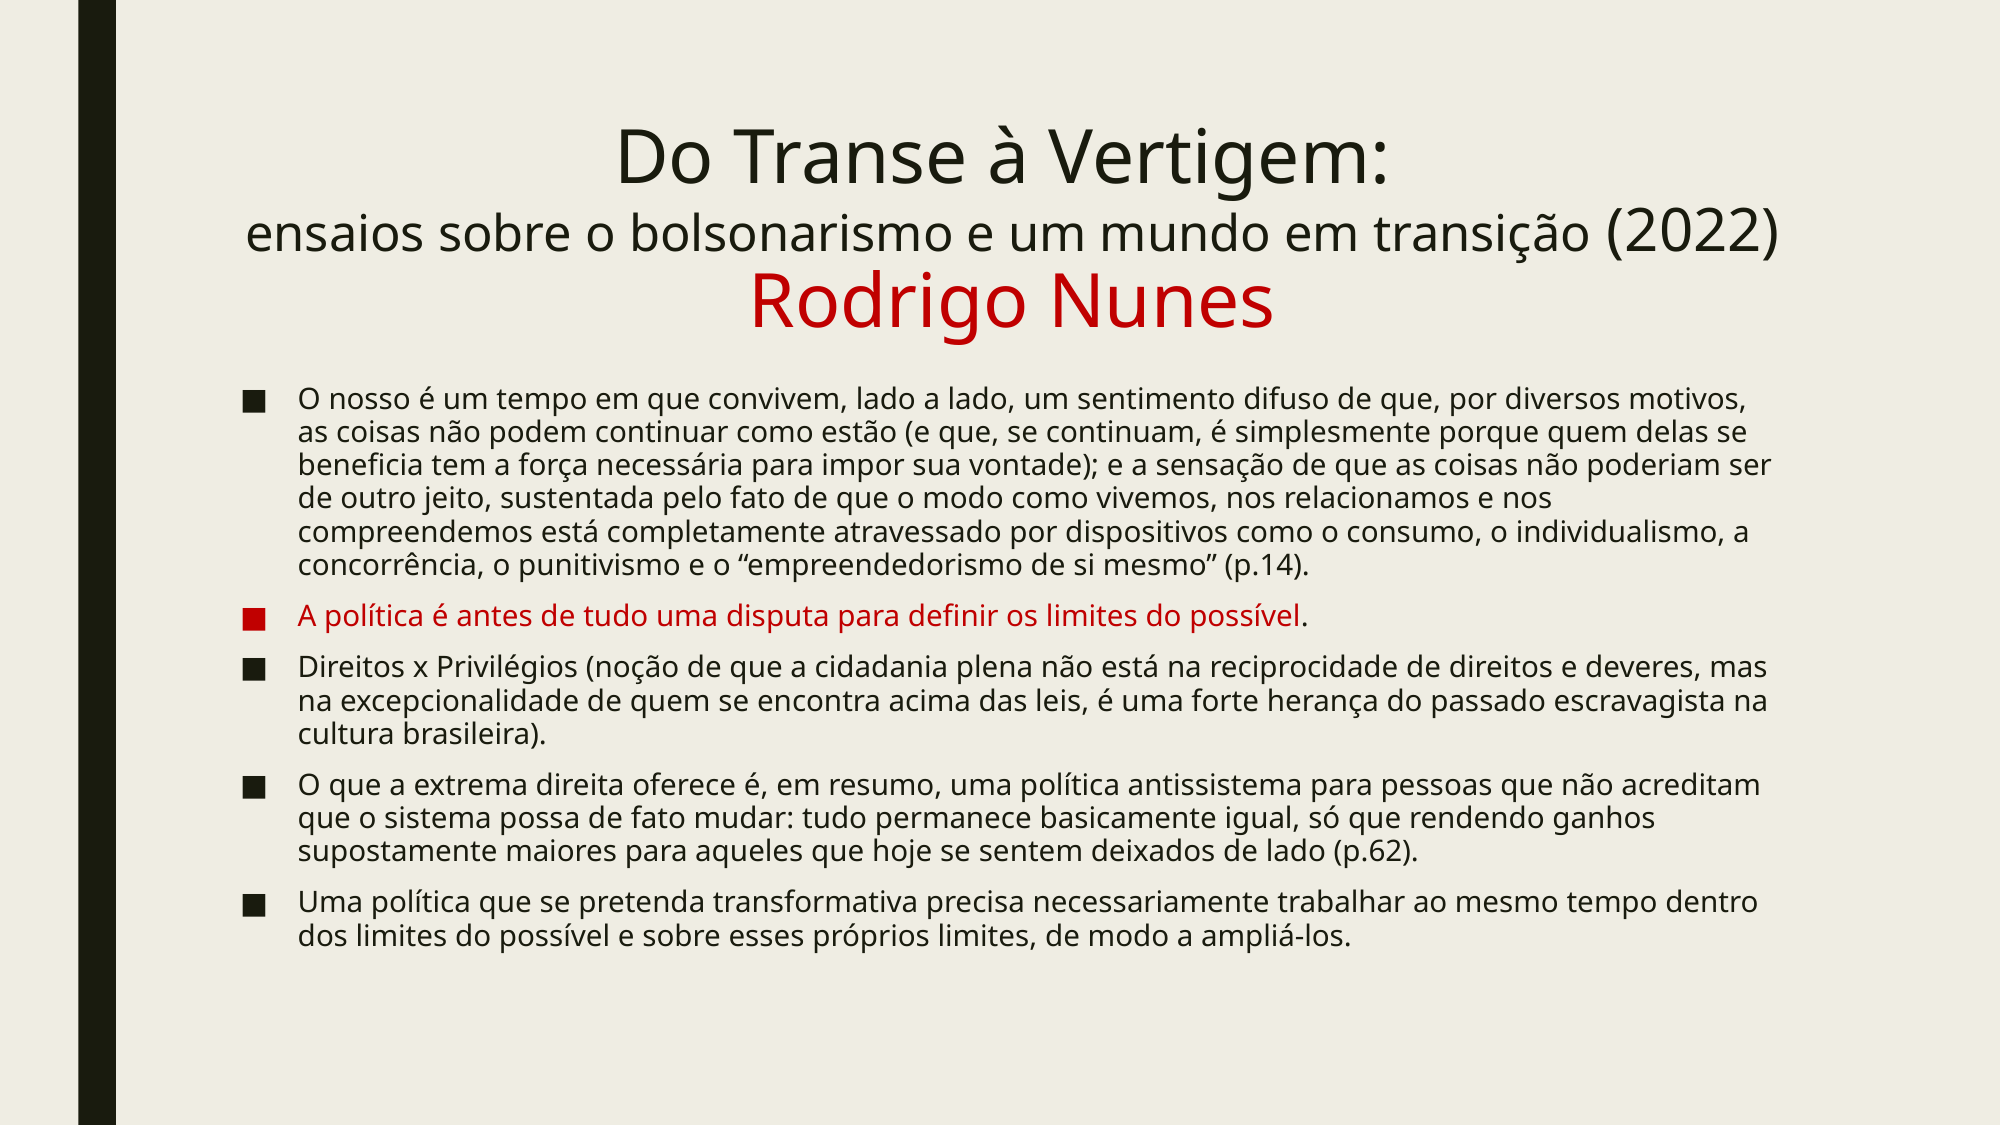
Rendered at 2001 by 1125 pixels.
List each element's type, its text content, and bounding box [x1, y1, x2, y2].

title Do Transe à Vertigem: ensaios sobre o bolsonarismo e um mundo em transição (2022) Rodrigo Nunes [225, 112, 1800, 357]
list O nosso é um tempo em que convivem, lado a lado, um sentimento difuso de que, por diversos motivos, as coisas não podem continuar como estão (e que, se continuam, é simplesmente porque quem delas se beneficia tem a força necessária para impor sua vontade); e a sensação de que as coisas não poderiam ser de outro jeito, sustentada pelo fato de que o modo como vivemos, nos relacionamos e nos compreendemos está completamente atravessado por dispositivos como o consumo, o individualismo, a concorrência, o punitivismo e o “empreendedorismo de si mesmo” (p.14). A política é antes de tudo uma disputa para definir os limites do possível. Direitos x Privilégios (noção de que a cidadania plena não está na reciprocidade de direitos e deveres, mas na excepcionalidade de quem se encontra acima das leis, é uma forte herança do passado escravagista na cultura brasileira). O que a extrema direita oferece é, em resumo, uma política antissistema para pessoas que não acreditam que o sistema possa de fato mudar: tudo permanece basicamente igual, só que rendendo ganhos supostamente maiores para aqueles que hoje se sentem deixados de lado (p.62). Uma política que se pretenda transformativa precisa necessariamente trabalhar ao mesmo tempo dentro dos limites do possível e sobre esses próprios limites, de modo a ampliá-los. [225, 375, 1800, 963]
